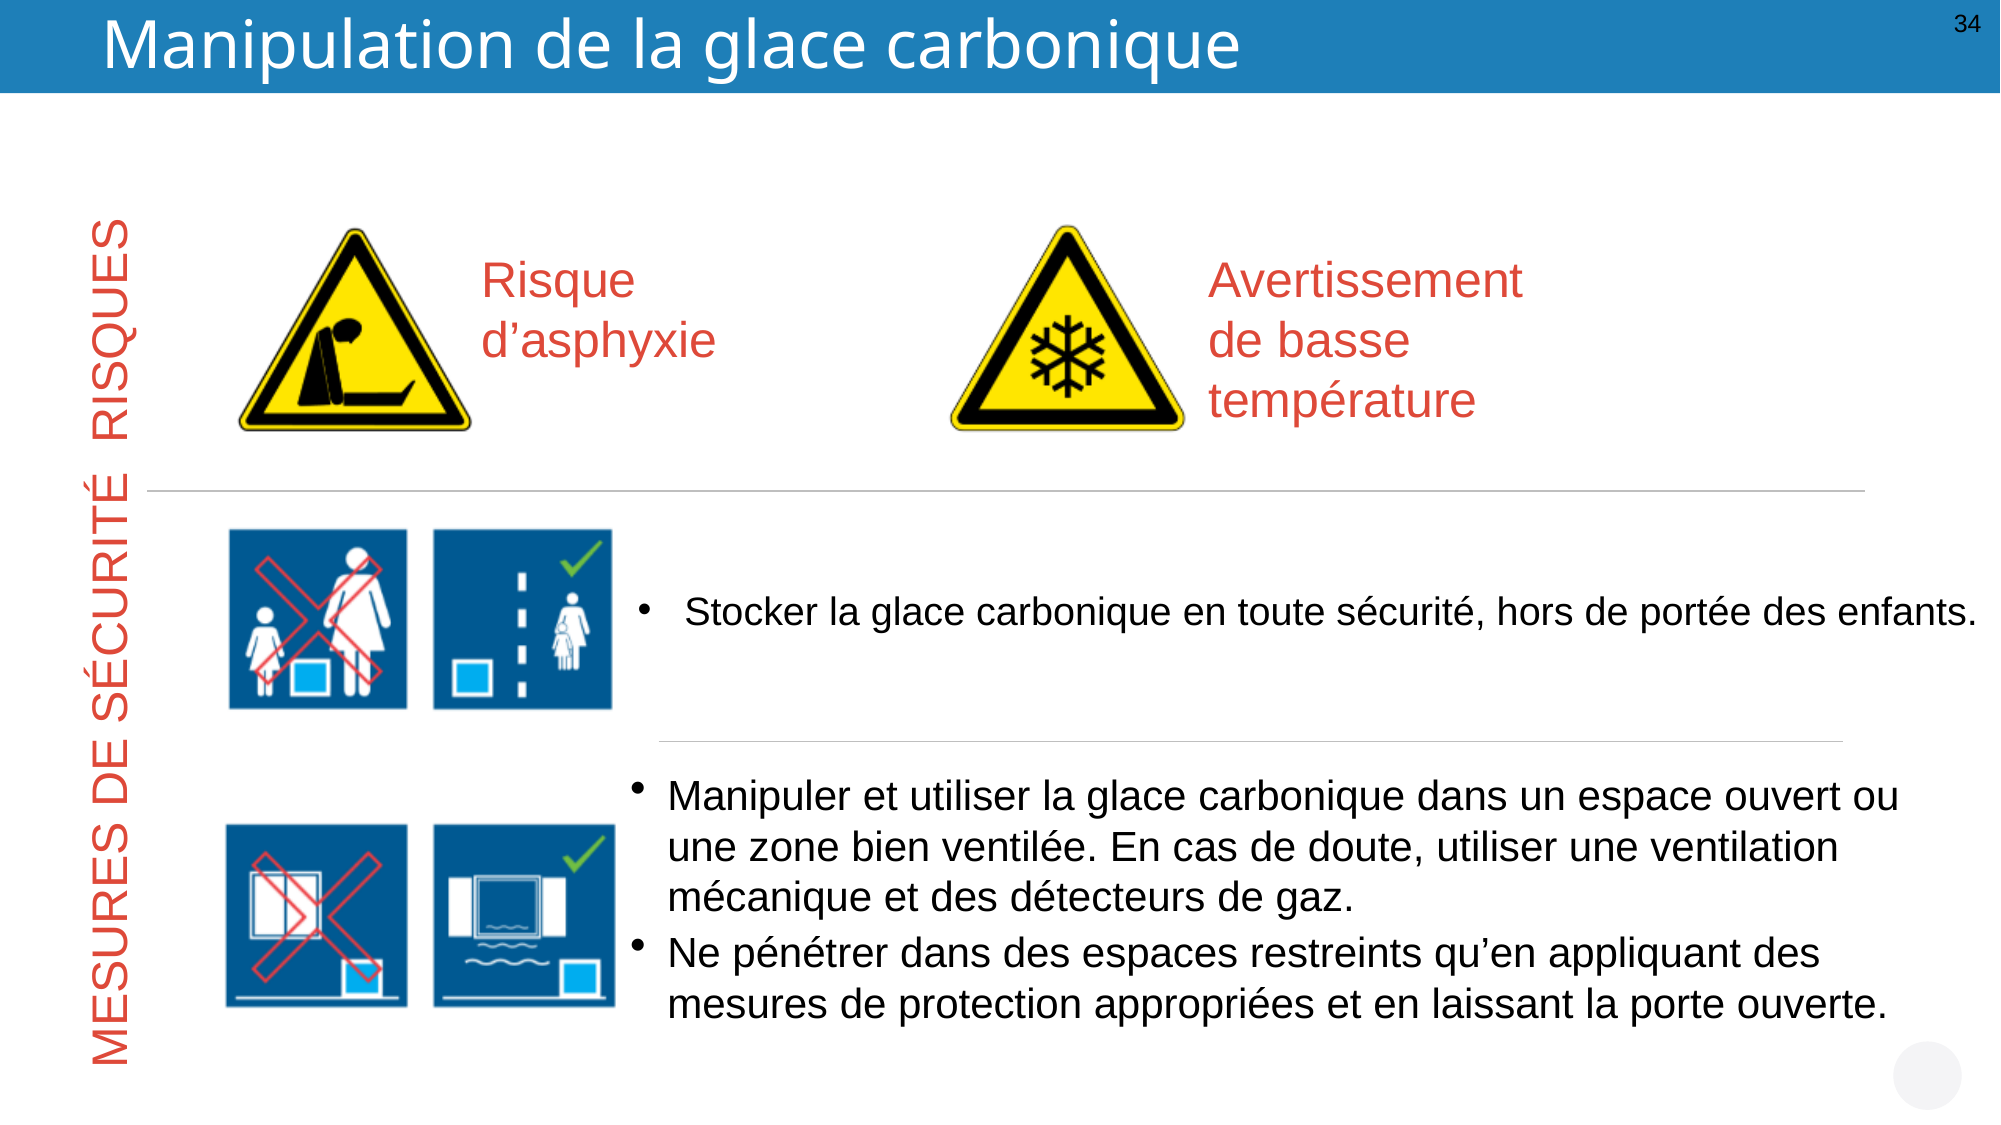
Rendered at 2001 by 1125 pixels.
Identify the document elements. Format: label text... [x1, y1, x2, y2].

list Manipuler et utiliser la glace carbonique dans un espace ouvert ou une zone bien ventilée. En cas de doute, utiliser une ventilation mécanique et des détecteurs de gaz. Ne pénétrer dans des espaces restreints qu’en appliquant des mesures de protection appropriées et en laissant la porte ouverte. [630, 768, 1909, 1071]
picture [943, 220, 1192, 442]
text_box Stocker la glace carbonique en toute sécurité, hors de portée des enfants. [631, 578, 2000, 641]
text_box Manipulation de la glace carbonique [0, 0, 2000, 94]
picture [233, 220, 481, 441]
text_box 34 [1938, 0, 2000, 45]
text_box Risque d’asphyxie [481, 240, 785, 375]
text_box Avertissement de basse température [1193, 240, 1558, 435]
text_box RISQUES [70, 203, 146, 458]
picture [216, 505, 631, 724]
picture [216, 814, 631, 1013]
text_box MESURES DE SÉCURITÉ [69, 457, 145, 1084]
